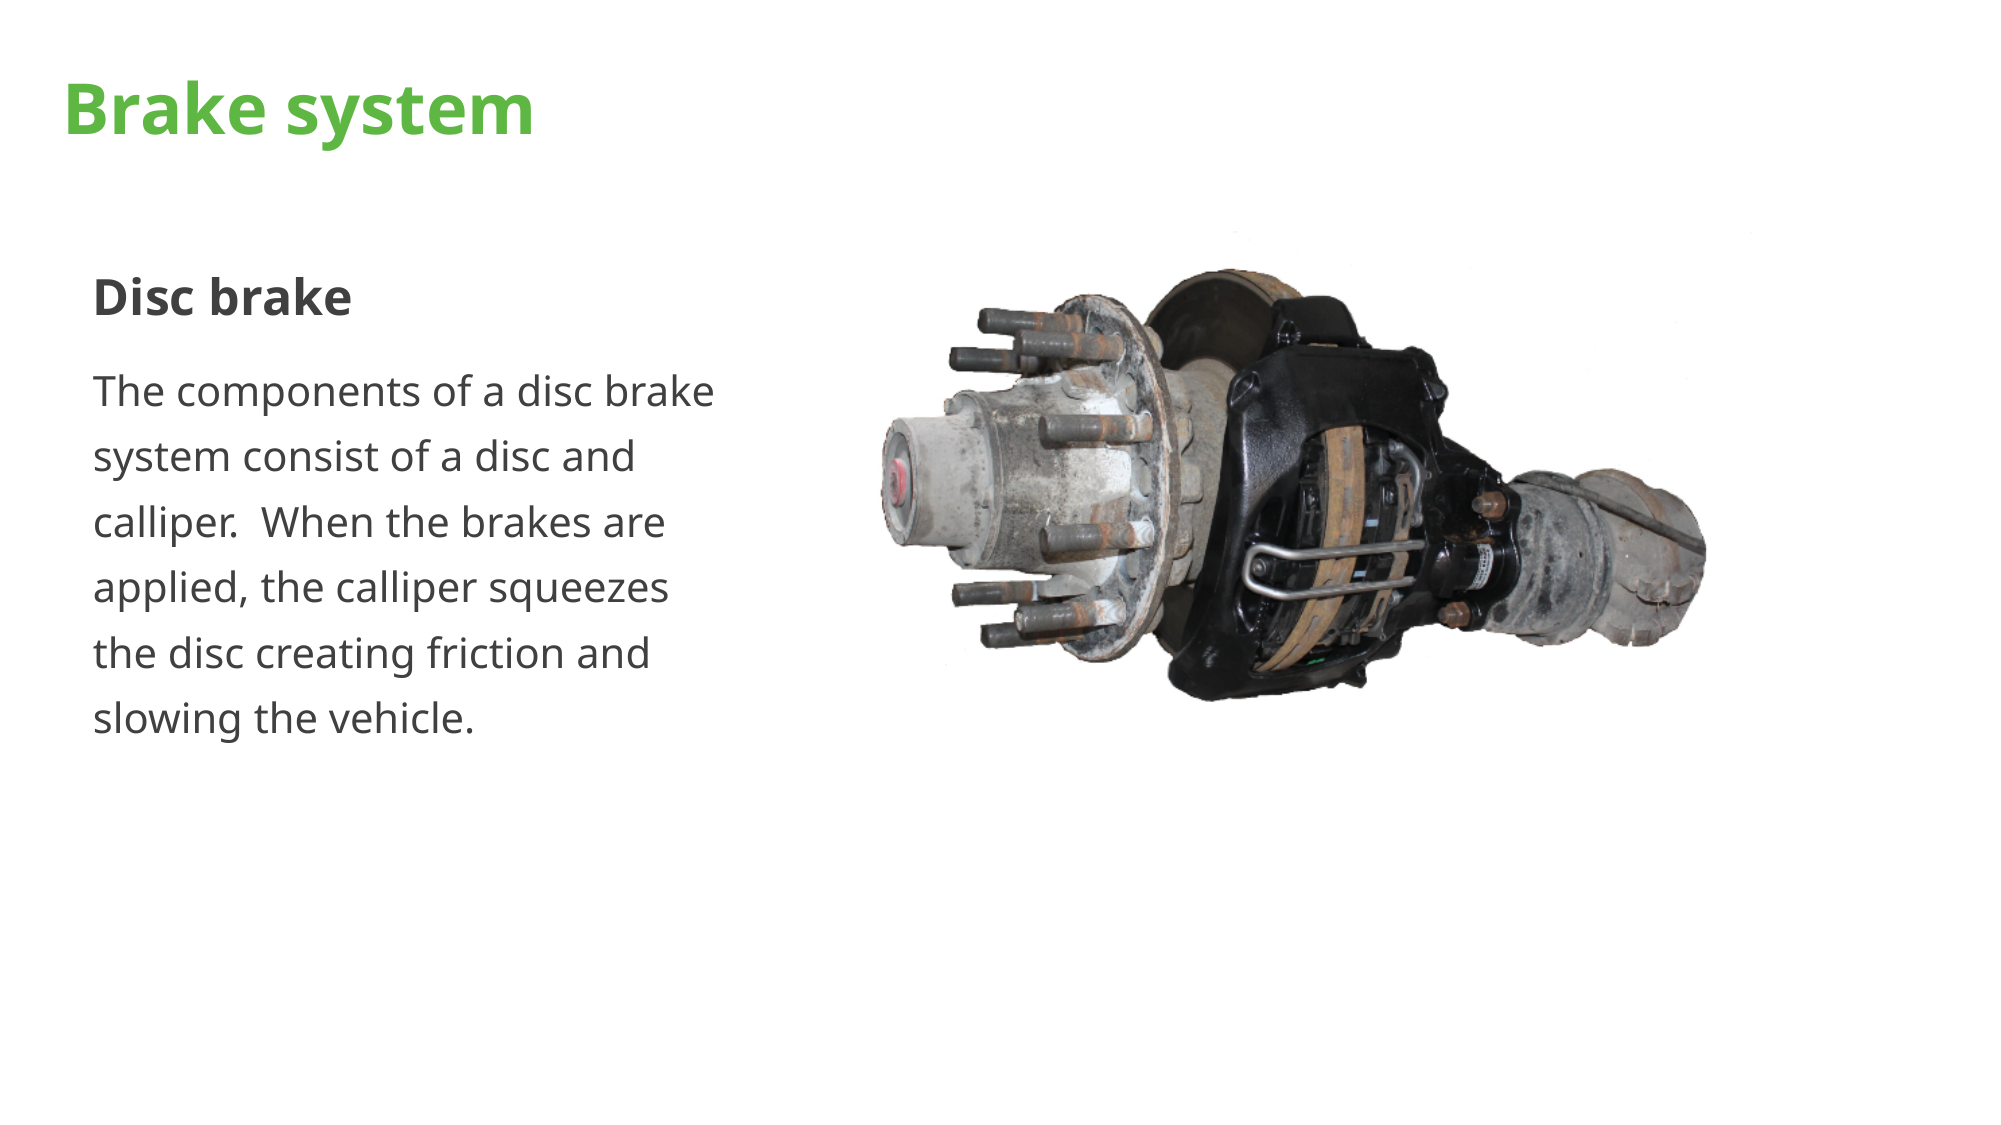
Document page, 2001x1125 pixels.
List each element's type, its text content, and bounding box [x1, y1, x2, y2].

title Brake system [62, 73, 1825, 150]
table_header Disc brake The components of a disc brake system consist of a disc and calliper. When the brakes are applied, the calliper squeezes the disc creating friction and slowing the vehicle. [82, 252, 727, 892]
picture [854, 230, 1753, 768]
